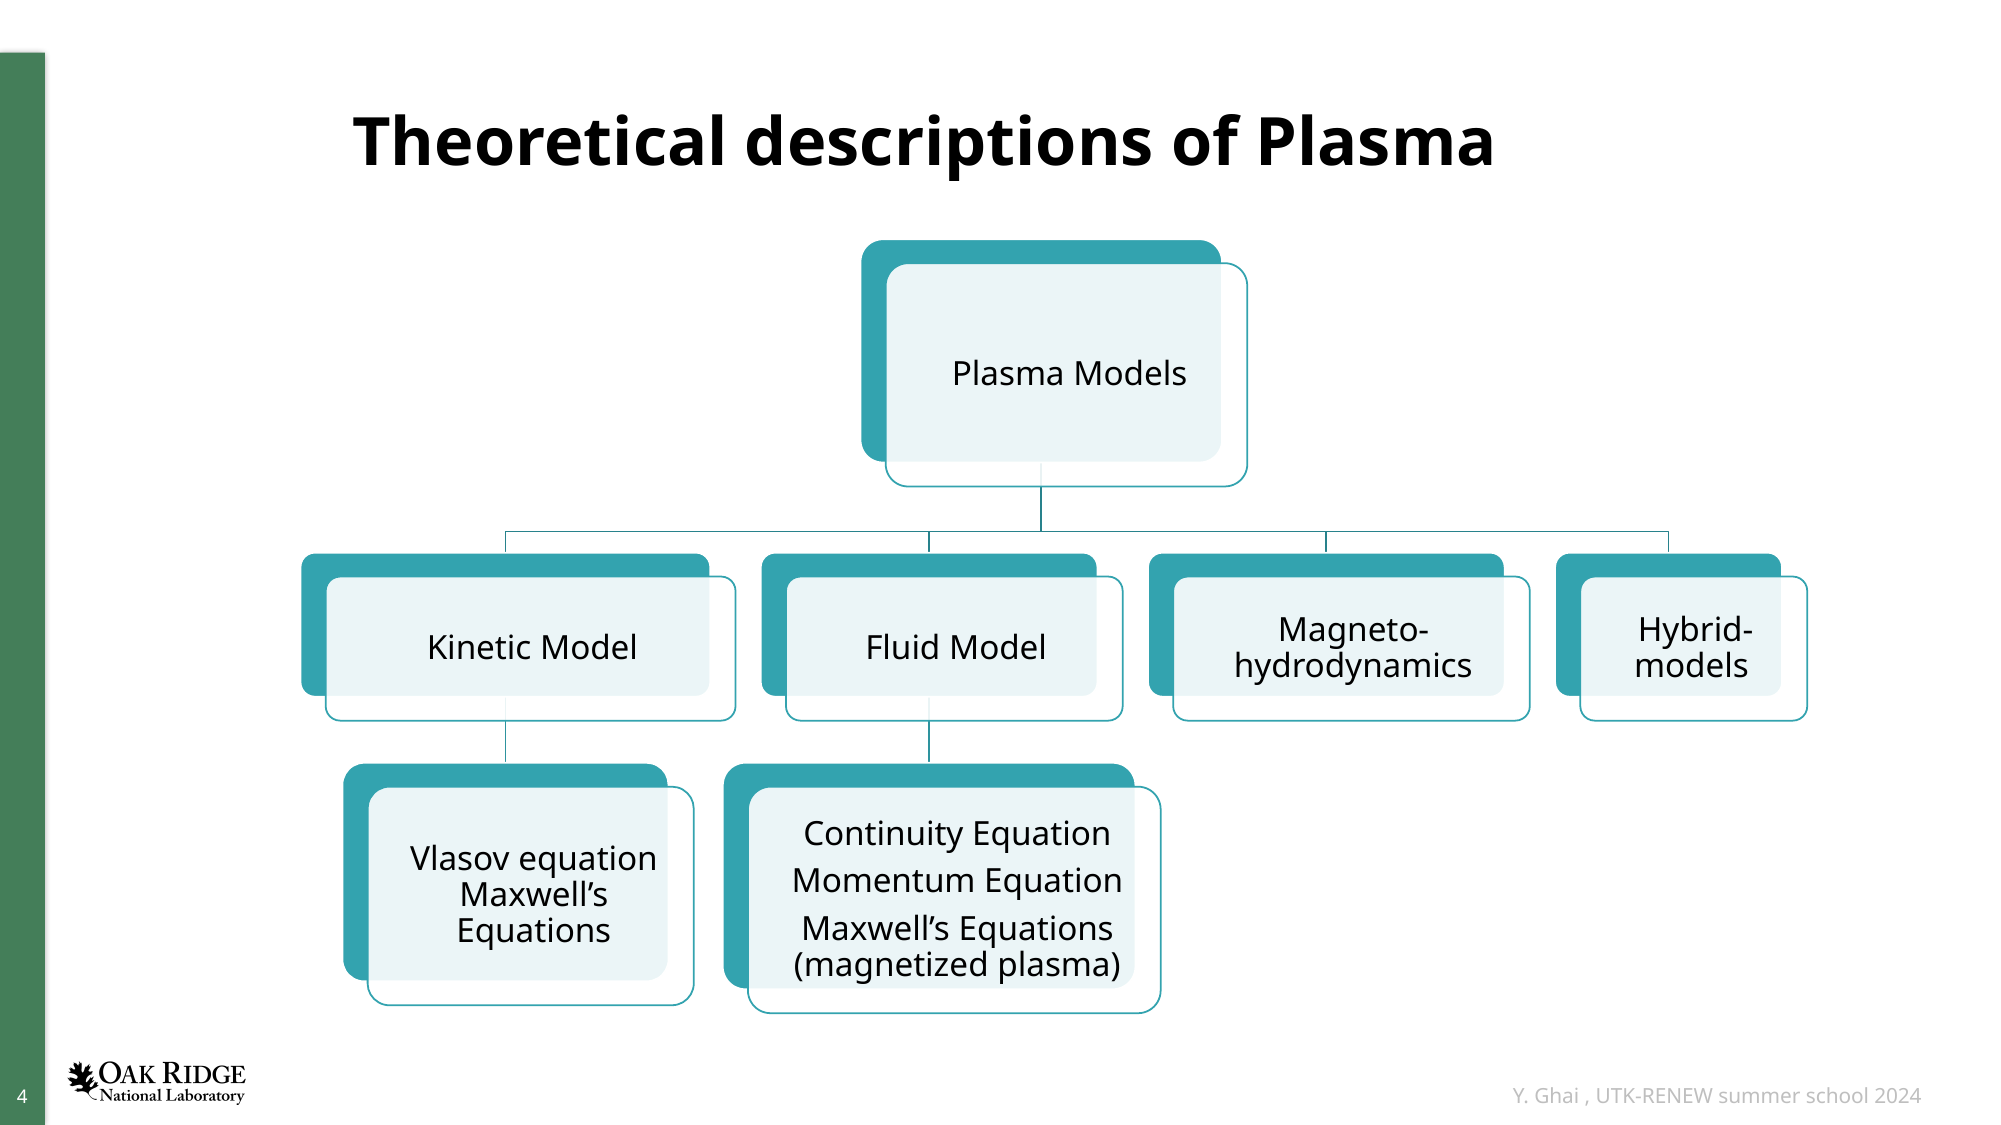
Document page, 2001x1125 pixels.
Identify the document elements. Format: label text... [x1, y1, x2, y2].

picture [67, 1061, 246, 1105]
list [299, 224, 1808, 1053]
title Theoretical descriptions of Plasma [337, 99, 1688, 224]
